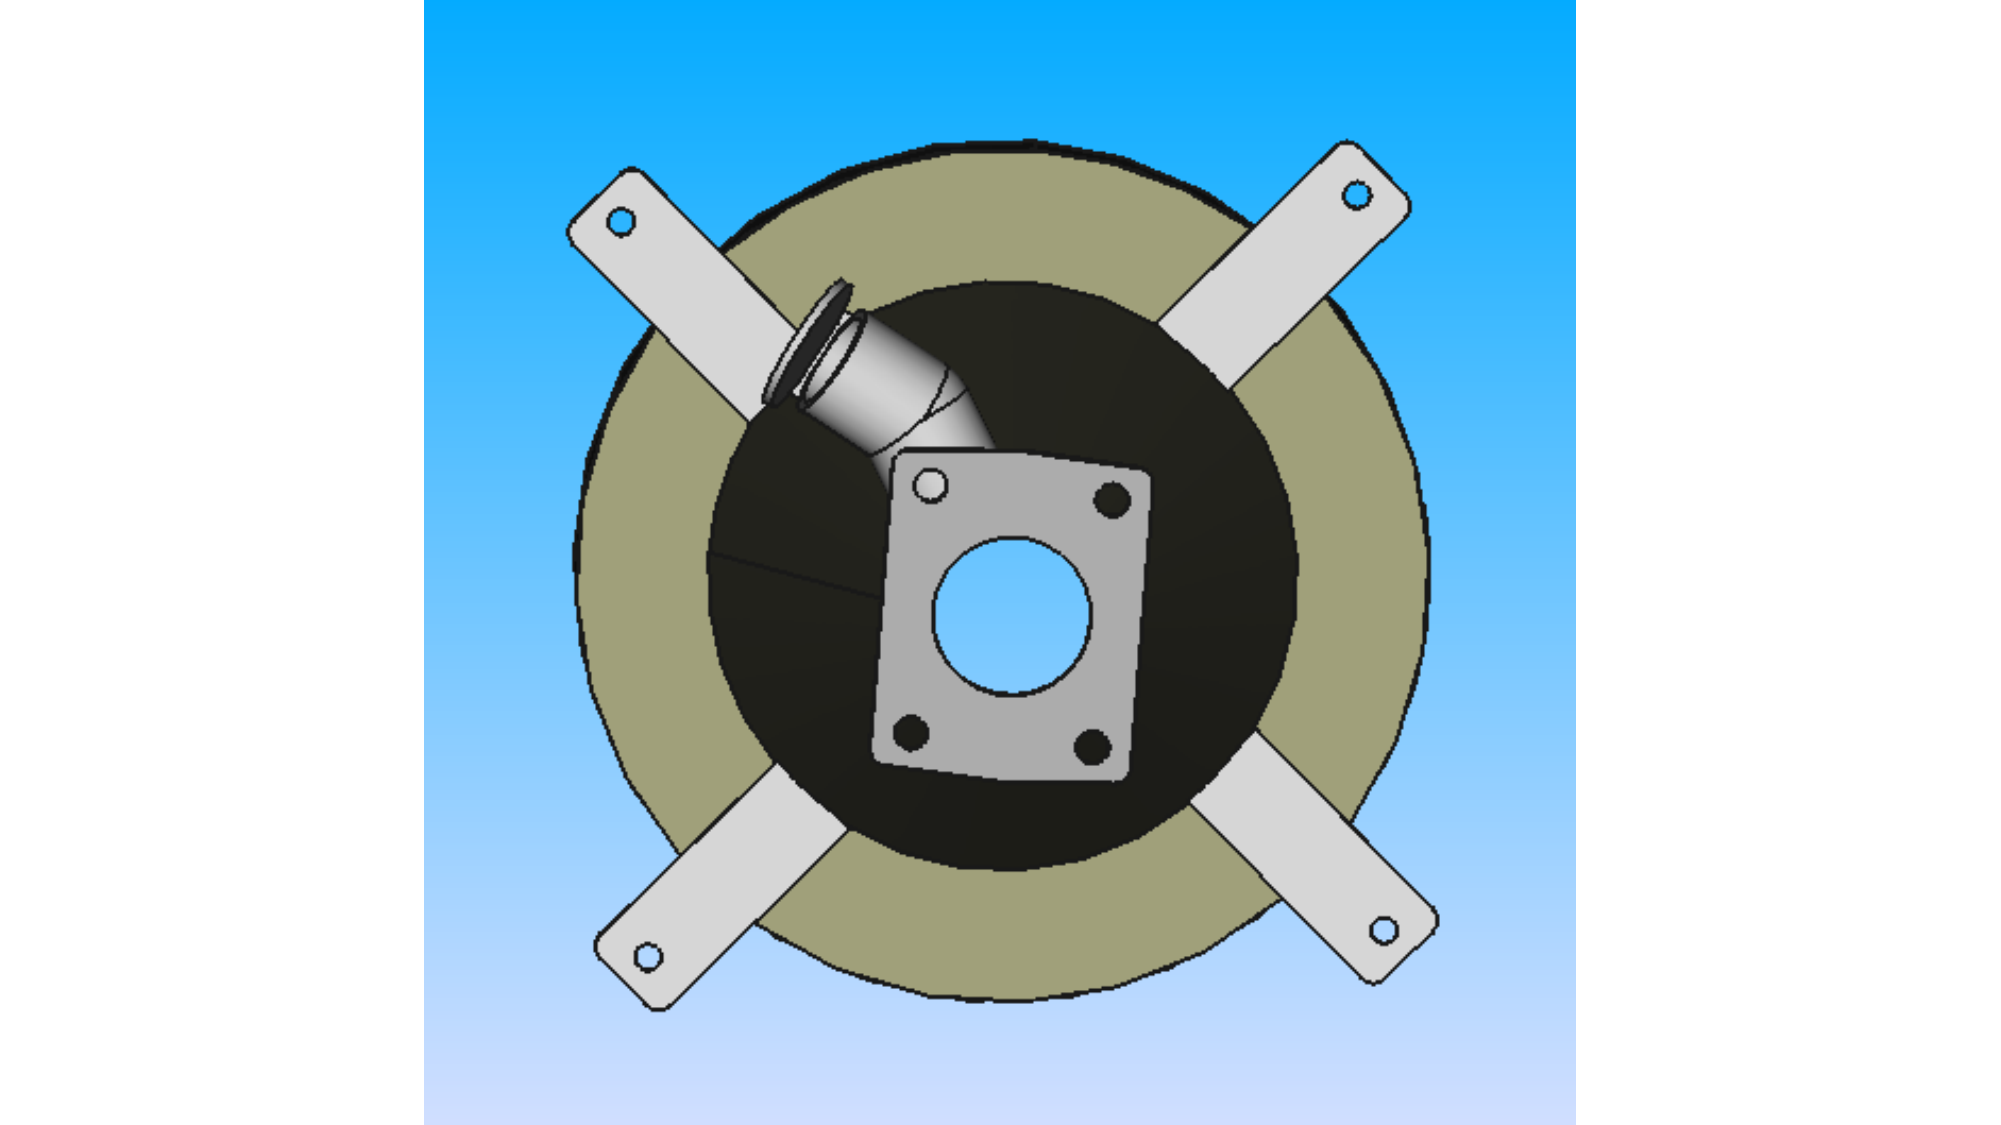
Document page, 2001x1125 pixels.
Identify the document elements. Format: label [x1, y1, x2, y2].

picture [424, 90, 1576, 1125]
